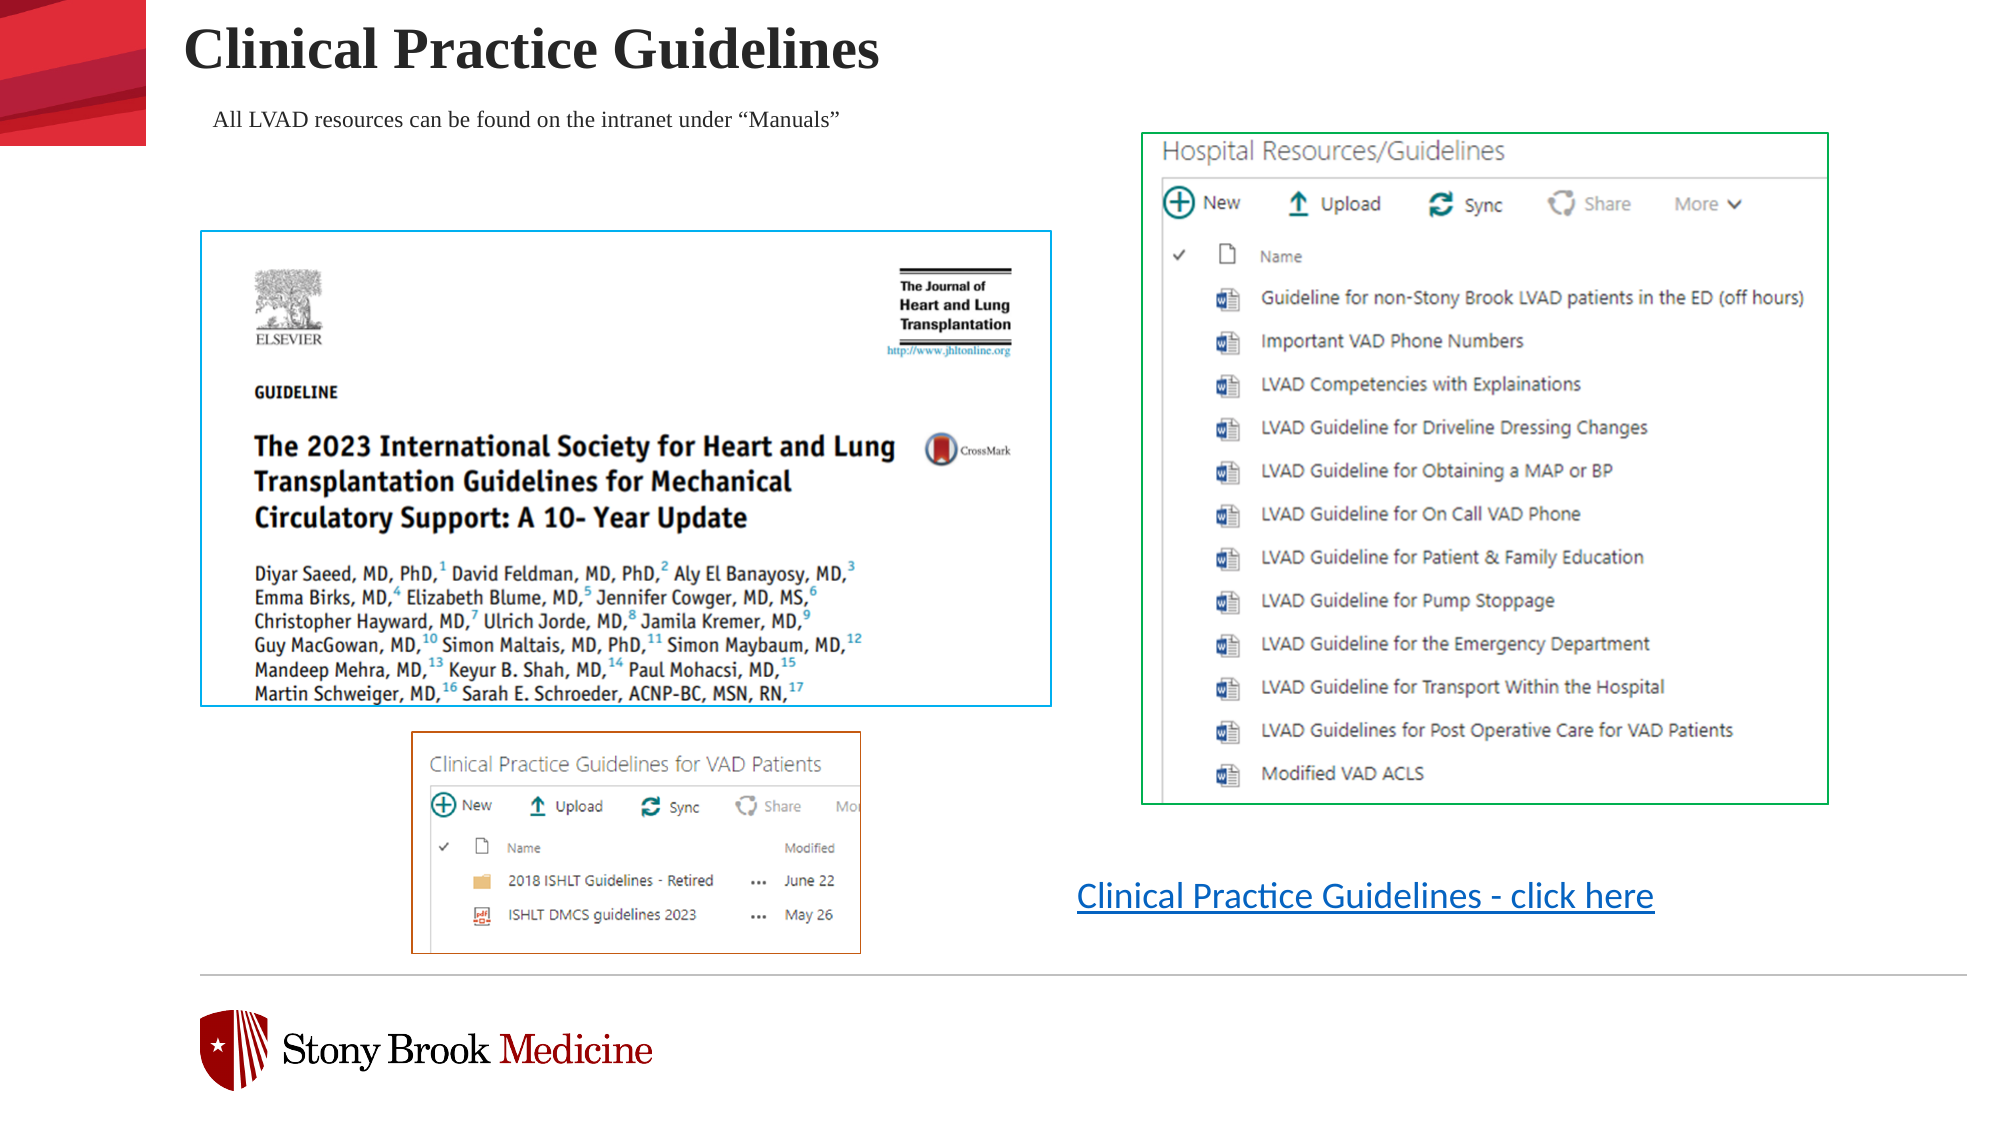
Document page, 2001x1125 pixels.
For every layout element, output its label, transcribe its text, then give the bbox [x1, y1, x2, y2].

picture [1141, 132, 1829, 805]
picture [411, 731, 861, 954]
picture [203, 233, 1049, 704]
picture [200, 1010, 652, 1091]
text_box Clinical Practice Guidelines - click here [1062, 863, 1704, 924]
picture [0, 0, 146, 146]
title Clinical Practice Guidelines All LVAD resources can be found on the intranet under “Manuals” [183, 21, 1304, 141]
